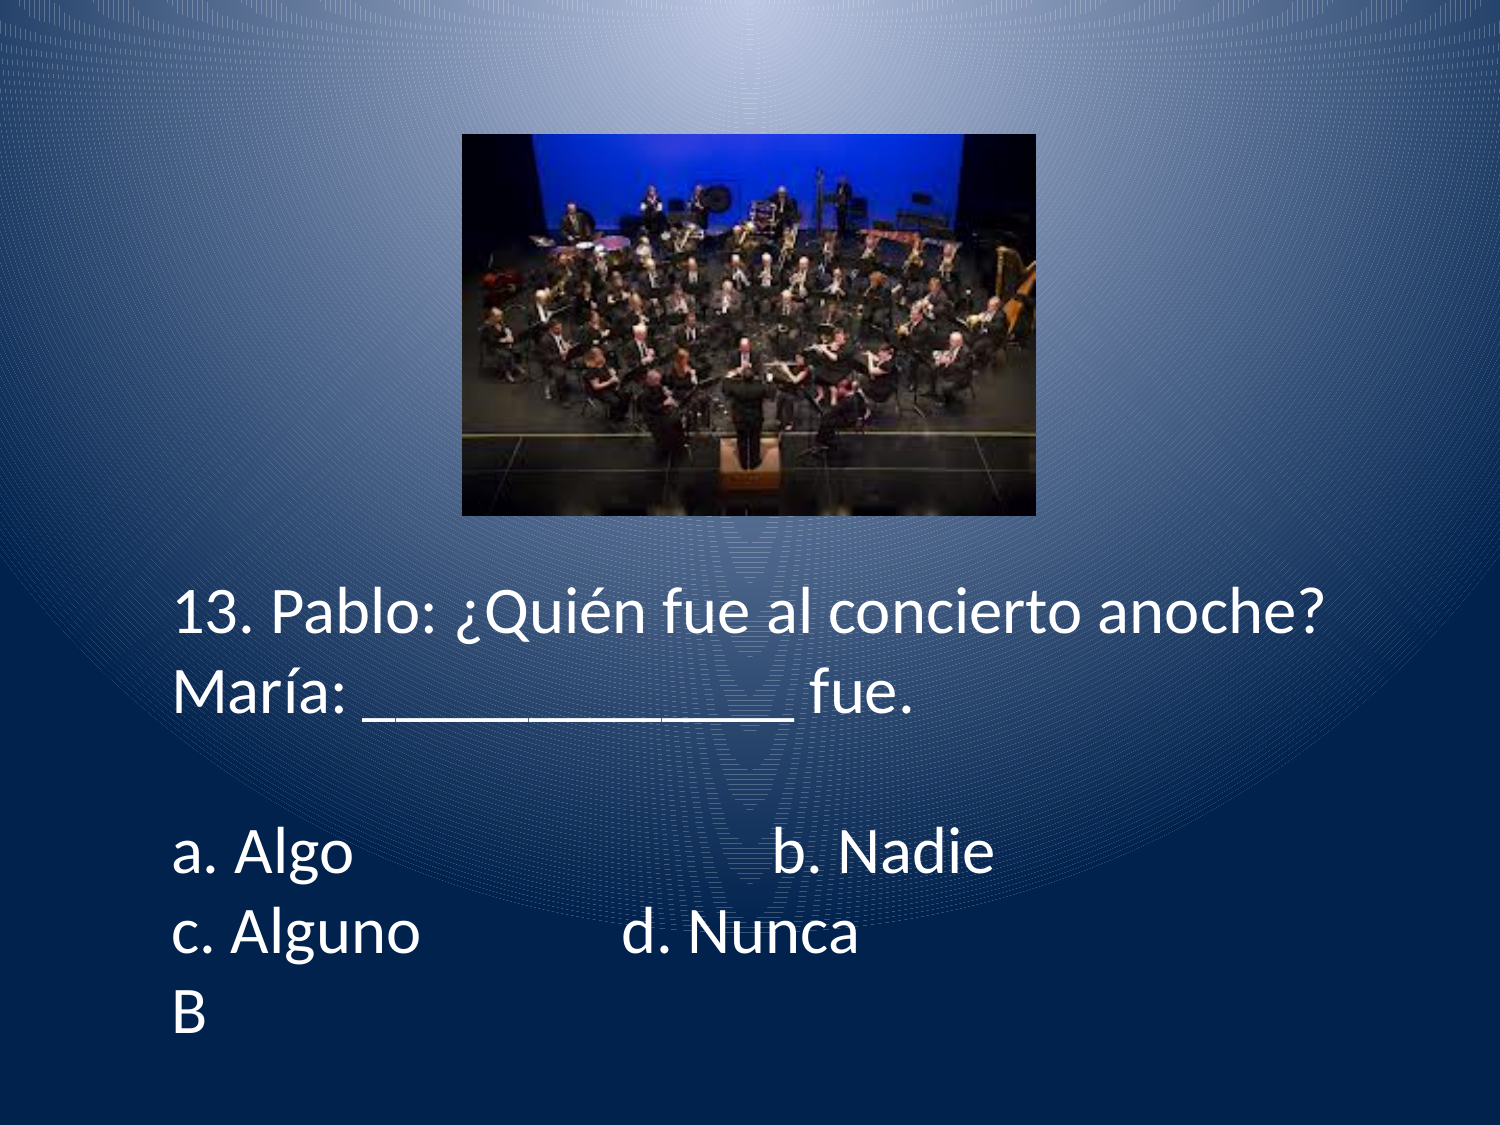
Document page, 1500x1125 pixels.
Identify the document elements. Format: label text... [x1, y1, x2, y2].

text_box 13. Pablo: ¿Quién fue al concierto anoche? María: _____________ fue. a. Algo b. Nadie c. Alguno d. Nunca B [156, 559, 1371, 1125]
picture [462, 134, 1036, 517]
